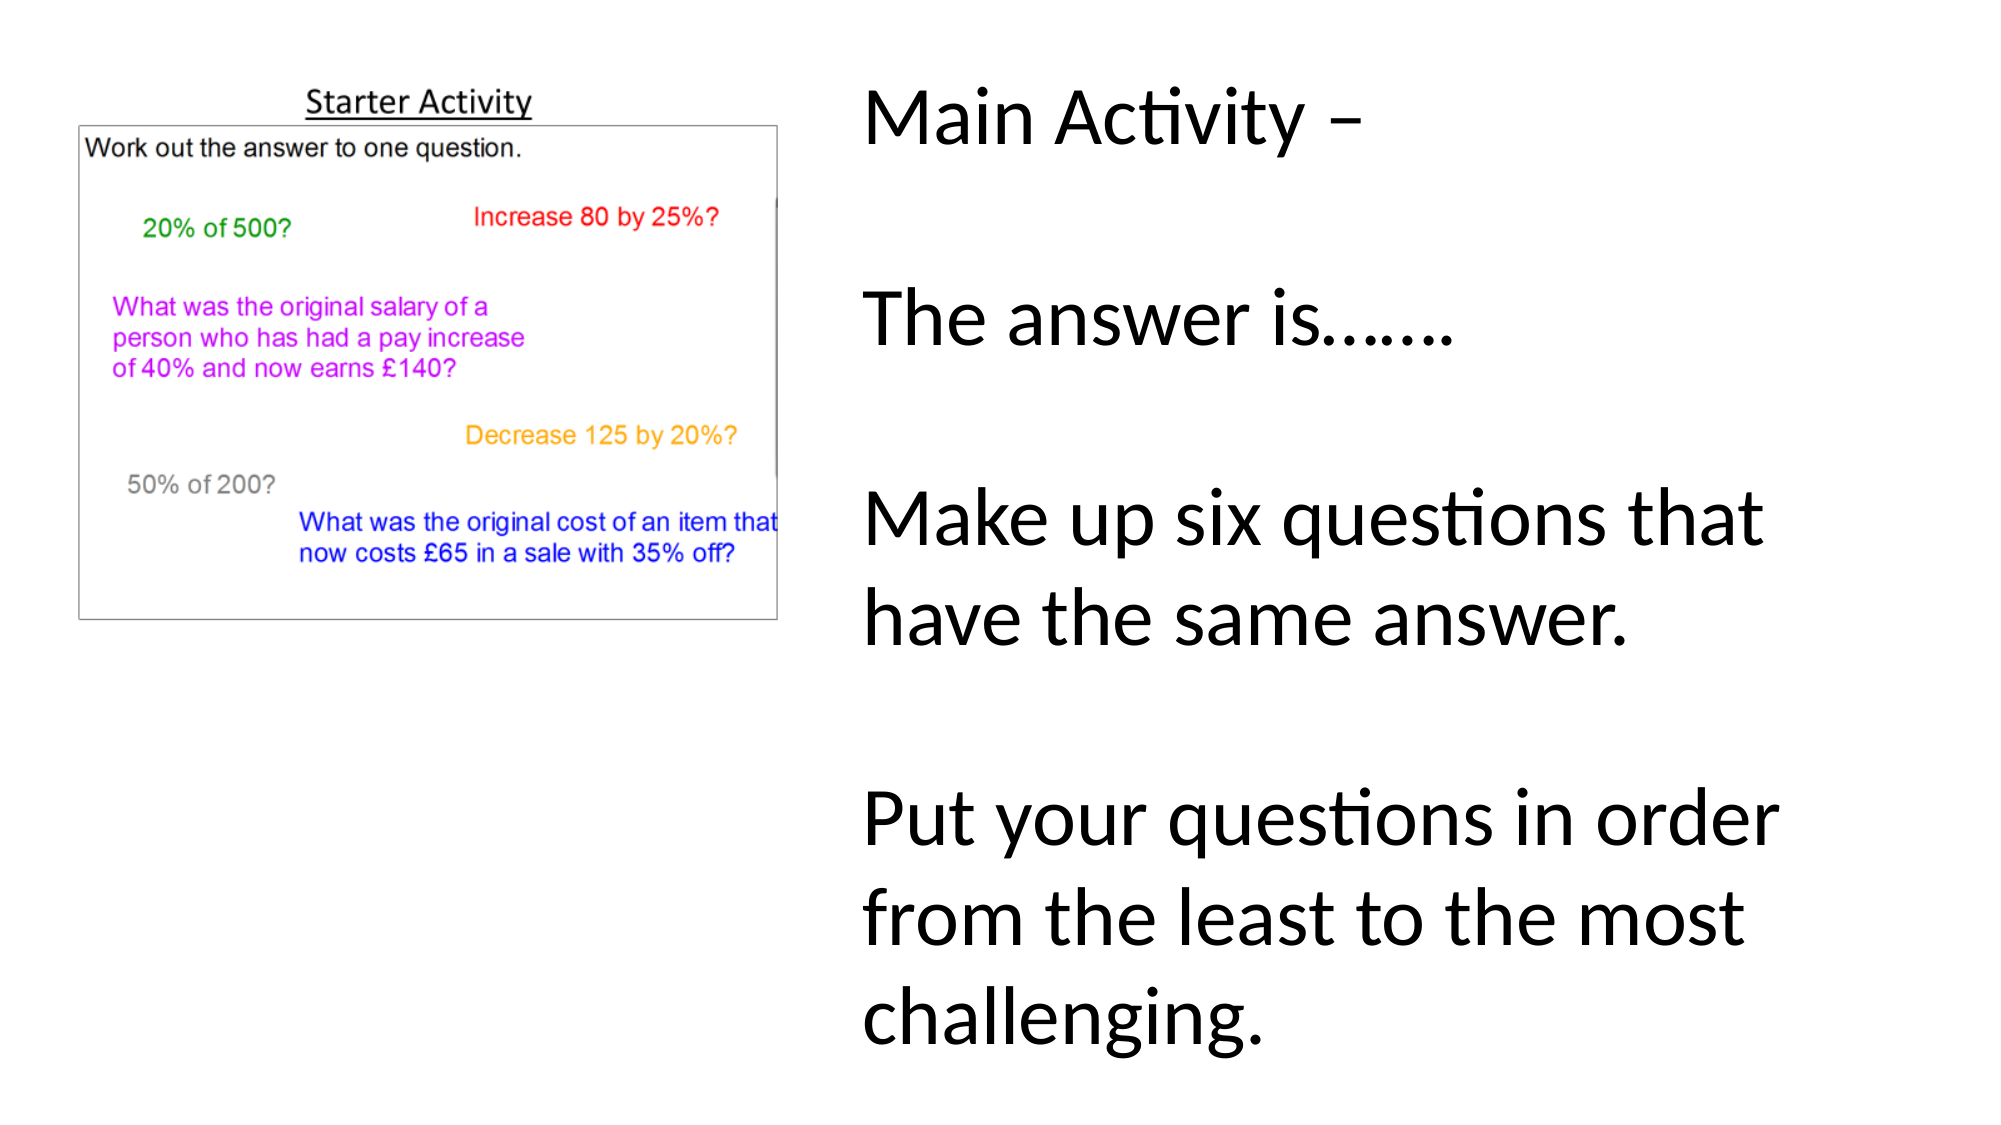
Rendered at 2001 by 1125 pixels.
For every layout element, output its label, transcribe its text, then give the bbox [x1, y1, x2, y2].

text_box Main Activity – The answer is……. Make up six questions that have the same answer. Put your questions in order from the least to the most challenging. [847, 54, 1944, 1069]
picture [57, 70, 802, 634]
